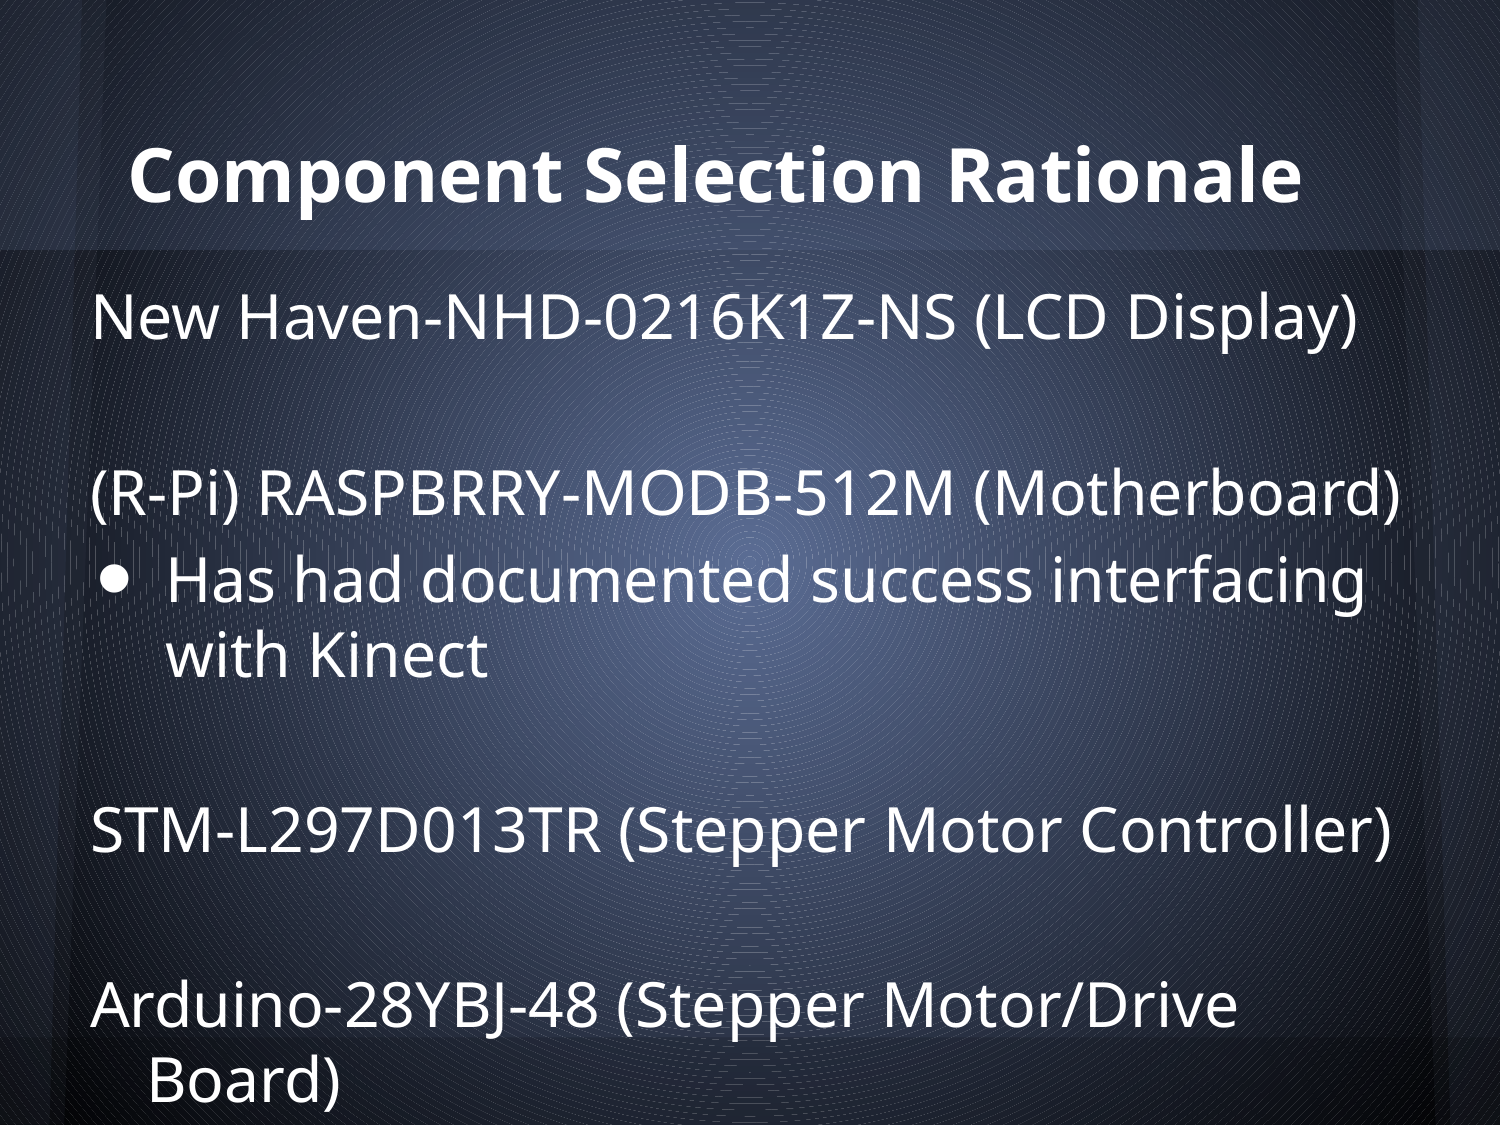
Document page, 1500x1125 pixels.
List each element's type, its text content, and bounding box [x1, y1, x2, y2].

list New Haven-NHD‐0216K1Z‐NS (LCD Display) (R-Pi) RASPBRRY-MODB-512M (Motherboard) Has had documented success interfacing with Kinect STM-L297D013TR (Stepper Motor Controller) Arduino-28YBJ-48 (Stepper Motor/Drive Board) [75, 262, 1425, 1078]
title Component Selection Rationale [75, 45, 1425, 233]
